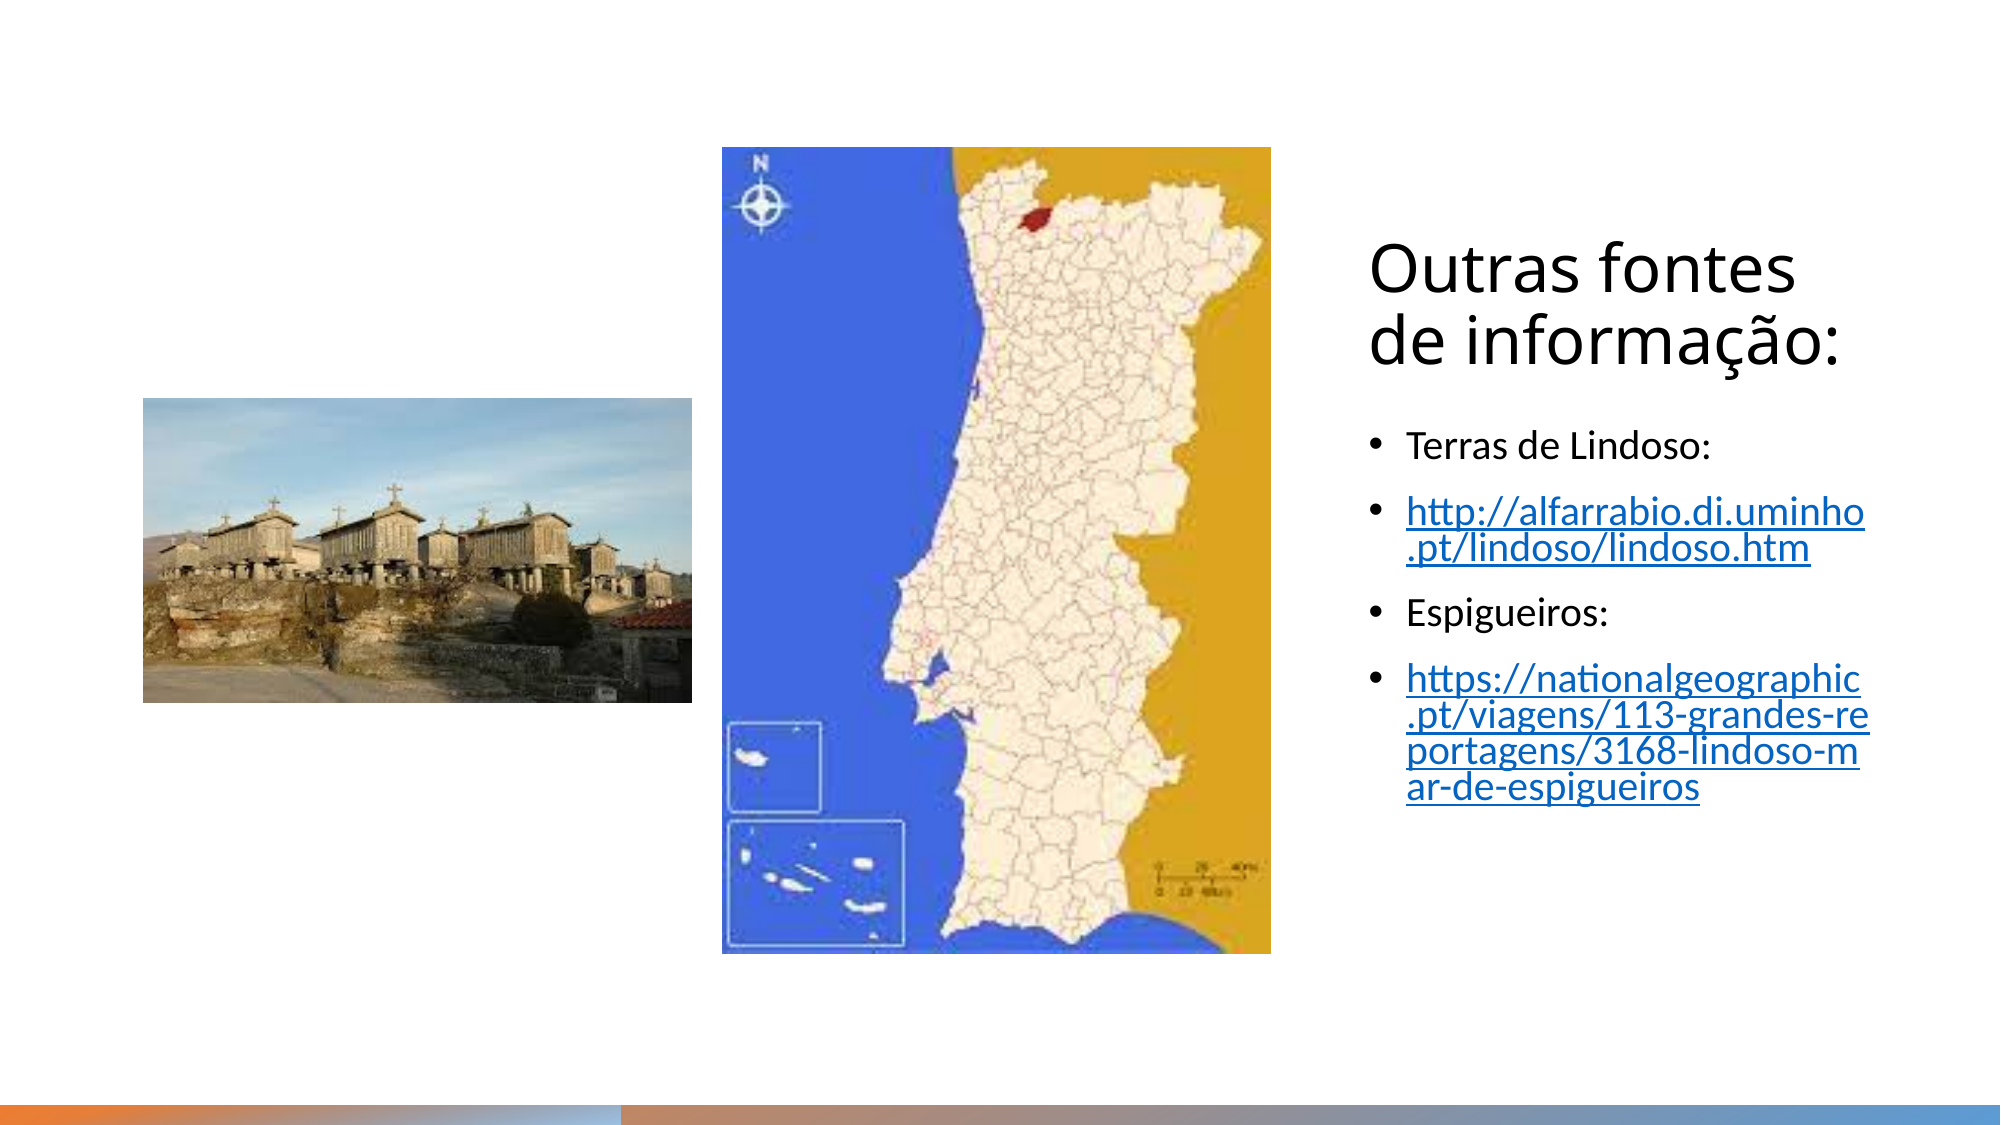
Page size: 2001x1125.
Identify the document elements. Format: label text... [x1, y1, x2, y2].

list Terras de Lindoso: http://alfarrabio.di.uminho.pt/lindoso/lindoso.htm Espigueiros: https://nationalgeographic.pt/viagens/113-grandes-reportagens/3168-lindoso-mar-de-espigueiros [1353, 415, 1885, 982]
picture [722, 147, 1271, 954]
title Outras fontes de informação: [1353, 121, 1890, 387]
picture [143, 398, 692, 703]
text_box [0, 1105, 2000, 1125]
